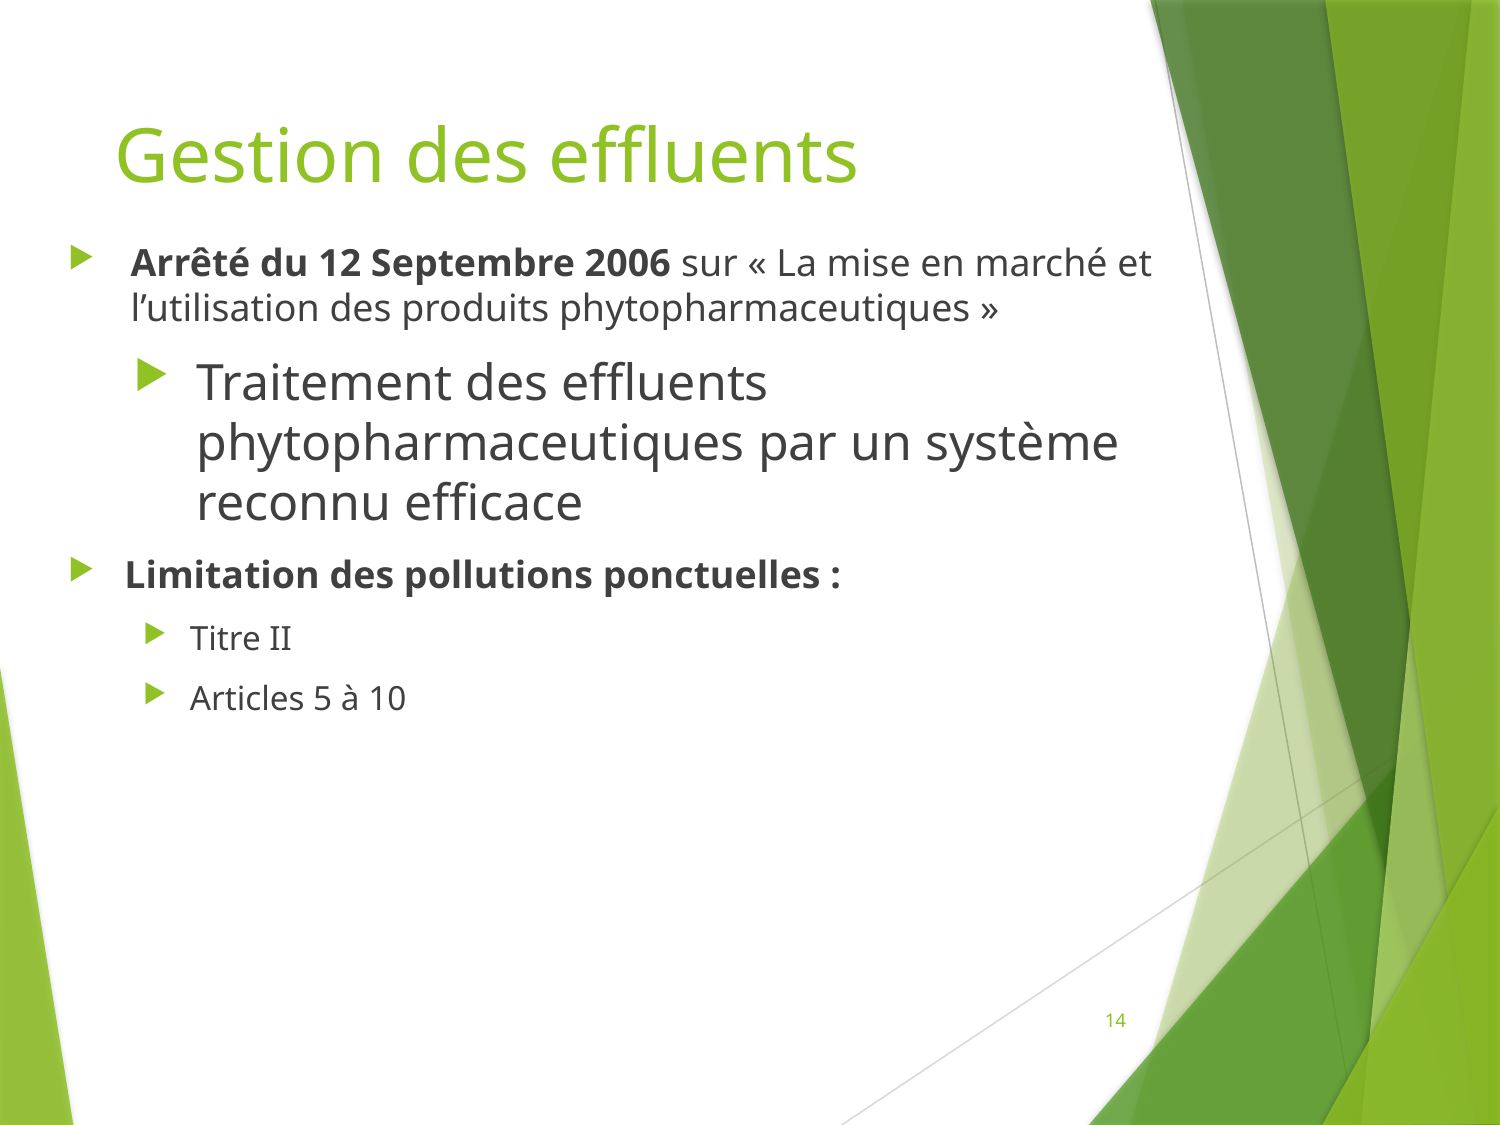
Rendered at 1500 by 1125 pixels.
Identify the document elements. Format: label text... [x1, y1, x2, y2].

slide_number 14 [1057, 991, 1142, 1051]
title Gestion des effluents [99, 99, 1142, 231]
list Arrêté du 12 Septembre 2006 sur « La mise en marché et l’utilisation des produits phytopharmaceutiques » Traitement des effluents phytopharmaceutiques par un système reconnu efficace Limitation des pollutions ponctuelles : Titre II Articles 5 à 10 [53, 231, 1306, 932]
